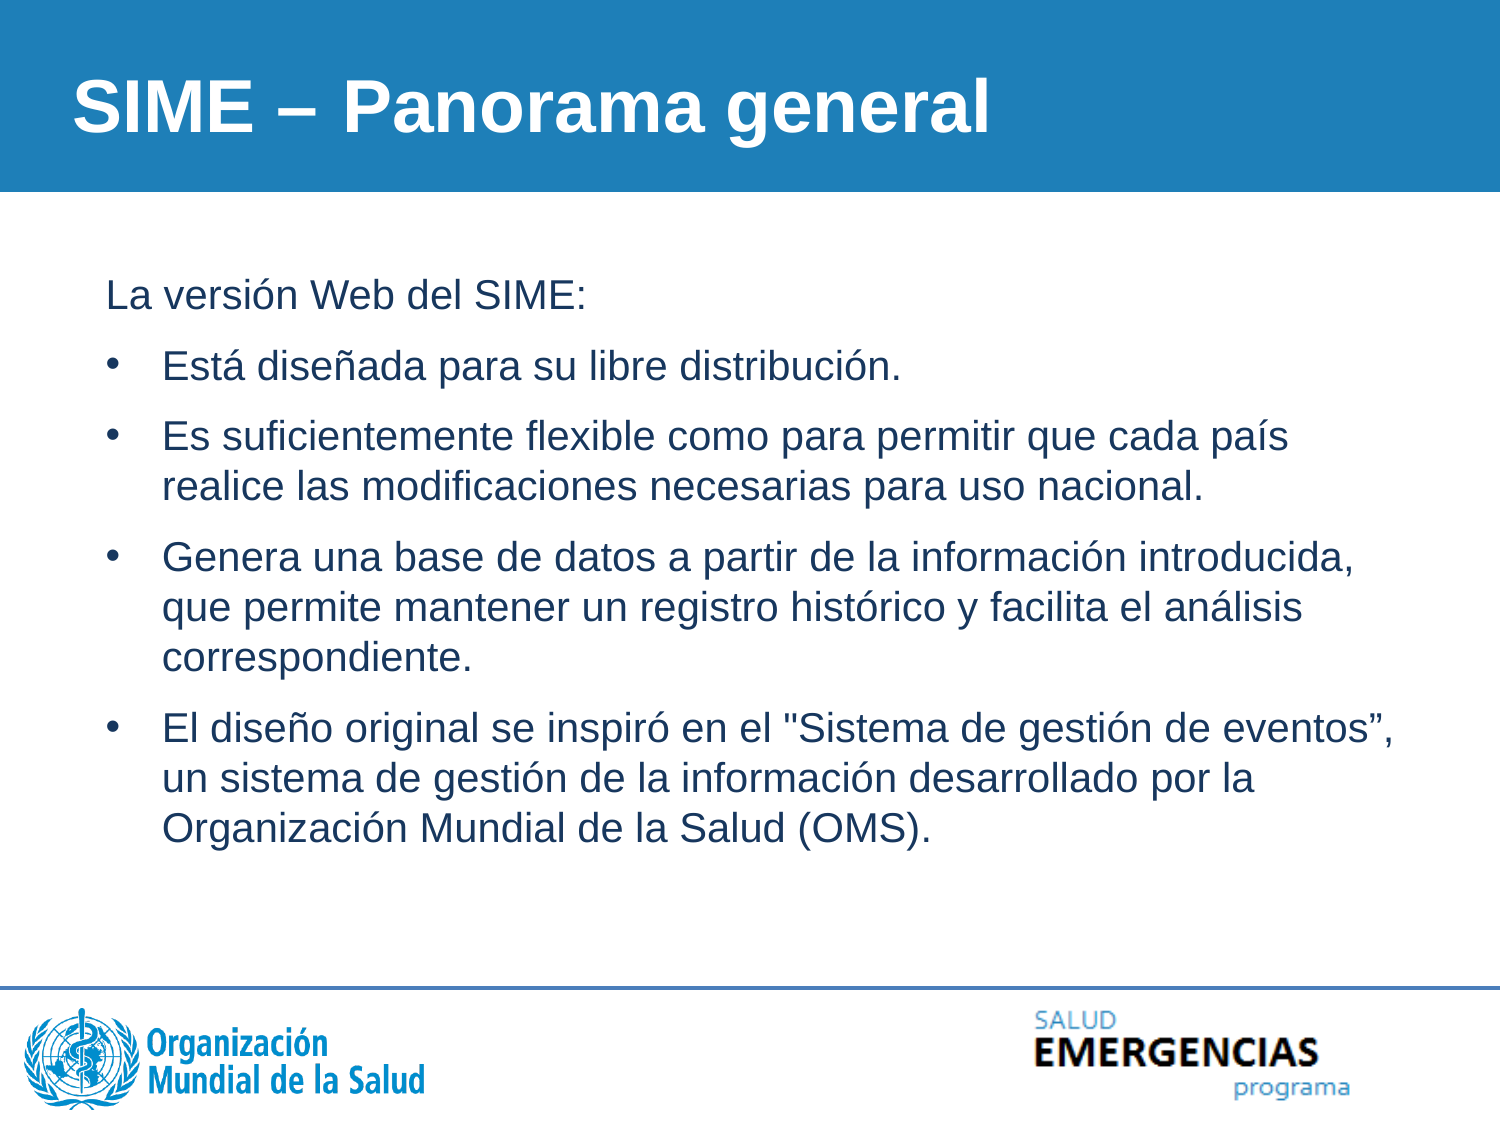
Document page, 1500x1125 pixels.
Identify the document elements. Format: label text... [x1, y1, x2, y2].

picture [85, 1019, 108, 1032]
picture [84, 1028, 92, 1039]
picture [83, 1071, 108, 1094]
text_box 2 [1085, 987, 1436, 991]
picture [414, 1077, 419, 1089]
picture [60, 1042, 70, 1056]
list La versión Web del SIME: Está diseñada para su libre distribución. Es suficientemente flexible como para permitir que cada país realice las modificaciones necesarias para uso nacional. Genera una base de datos a partir de la información introducida, que permite mantener un registro histórico y facilita el análisis correspondiente. El diseño original se inspiró en el "Sistema de gestión de eventos”, un sistema de gestión de la información desarrollado por la Organización Mundial de la Salud (OMS). [90, 259, 1436, 943]
picture [884, 993, 1485, 1115]
picture [60, 1058, 74, 1071]
picture [24, 1069, 73, 1110]
picture [68, 1035, 79, 1044]
title SIME – Panorama general [57, 0, 1480, 193]
picture [46, 1069, 57, 1082]
picture [24, 1008, 424, 1110]
picture [74, 1104, 90, 1110]
picture [33, 1064, 37, 1074]
picture [57, 1019, 79, 1032]
picture [128, 1067, 134, 1074]
picture [97, 1062, 103, 1071]
